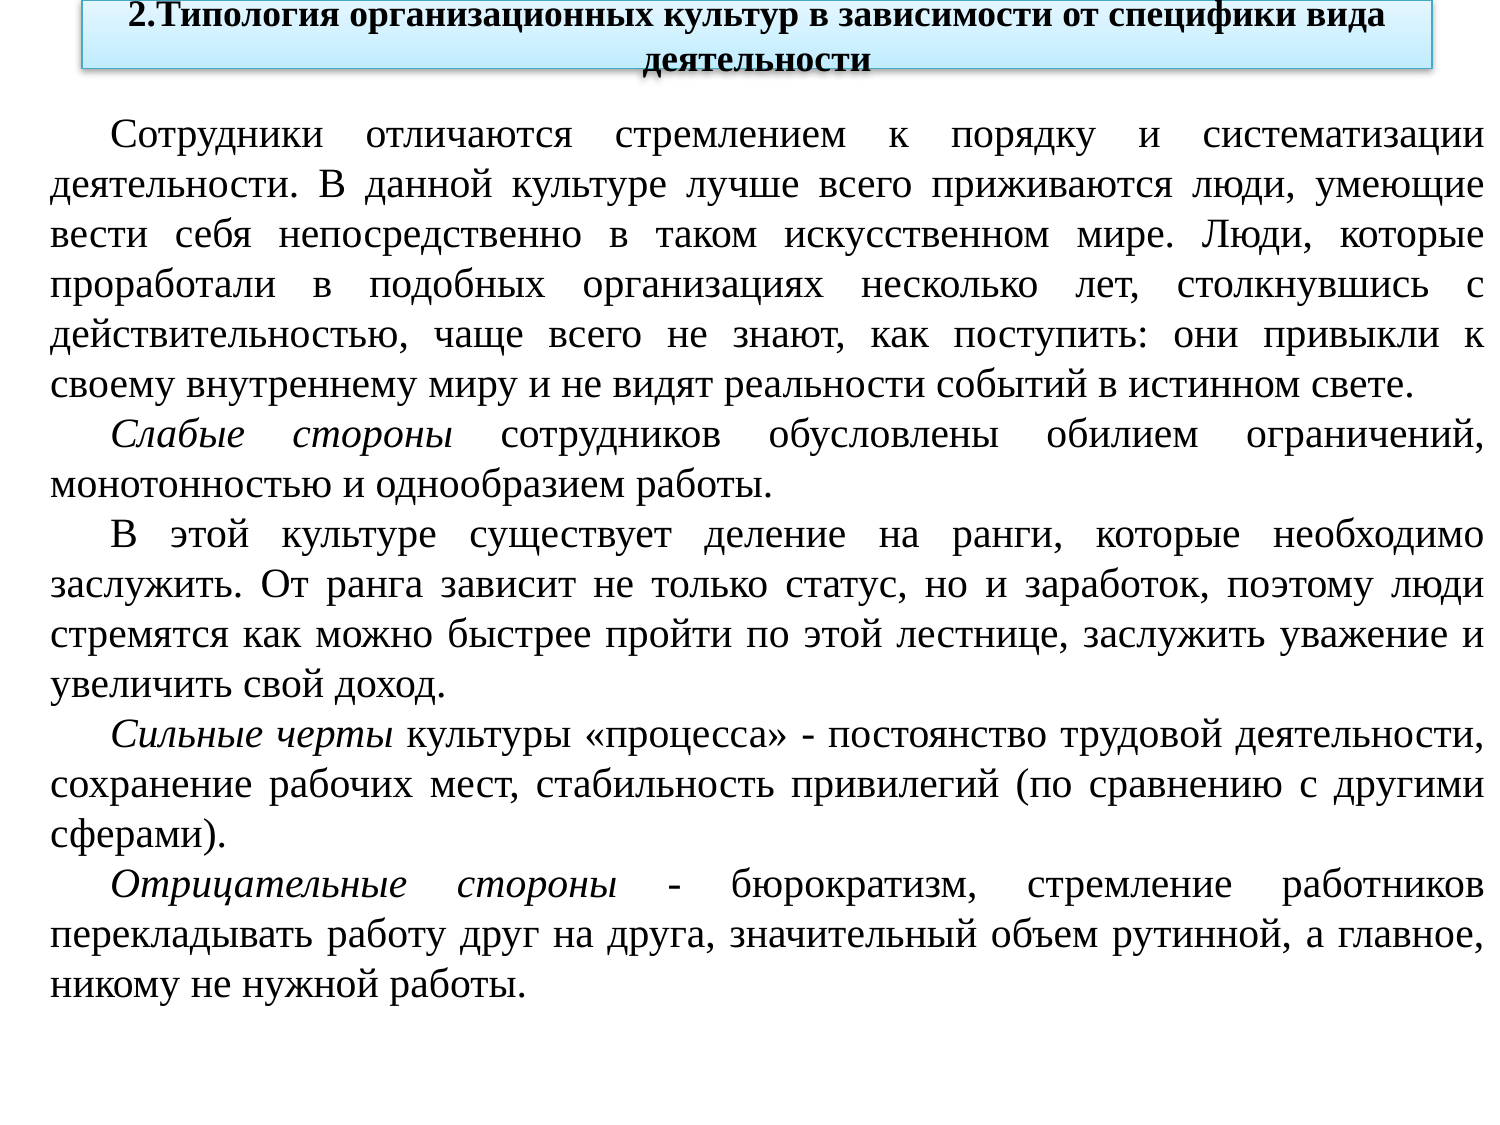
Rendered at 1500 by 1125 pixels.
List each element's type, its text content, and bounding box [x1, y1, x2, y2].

text_box Сотрудники отличаются стремлением к порядку и систематизации деятельности. В данной культуре лучше всего приживаются люди, умеющие вести себя непосредственно в таком искусственном мире. Люди, которые проработали в подобных организациях несколько лет, столкнувшись с действительностью, чаще всего не знают, как поступить: они привыкли к своему внутреннему миру и не видят реальности событий в истинном свете. Слабые стороны сотрудников обусловлены обилием ограничений, монотонностью и однообразием работы. В этой культуре существует деление на ранги, которые необходимо заслужить. От ранга зависит не только статус, но и заработок, поэтому люди стремятся как можно быстрее пройти по этой лестнице, заслужить уважение и увеличить свой доход. Сильные черты культуры «процесса» - постоянство трудовой деятельности, сохранение рабочих мест, стабильность привилегий (по сравнению с другими сферами). Отрицательные стороны - бюрократизм, стремление работников перекладывать работу друг на друга, значительный объем рутинной, а главное, никому не нужной работы. [35, 98, 1500, 1014]
text_box 2.Типология организационных культур в зависимости от специфики вида деятельности [81, 0, 1433, 69]
